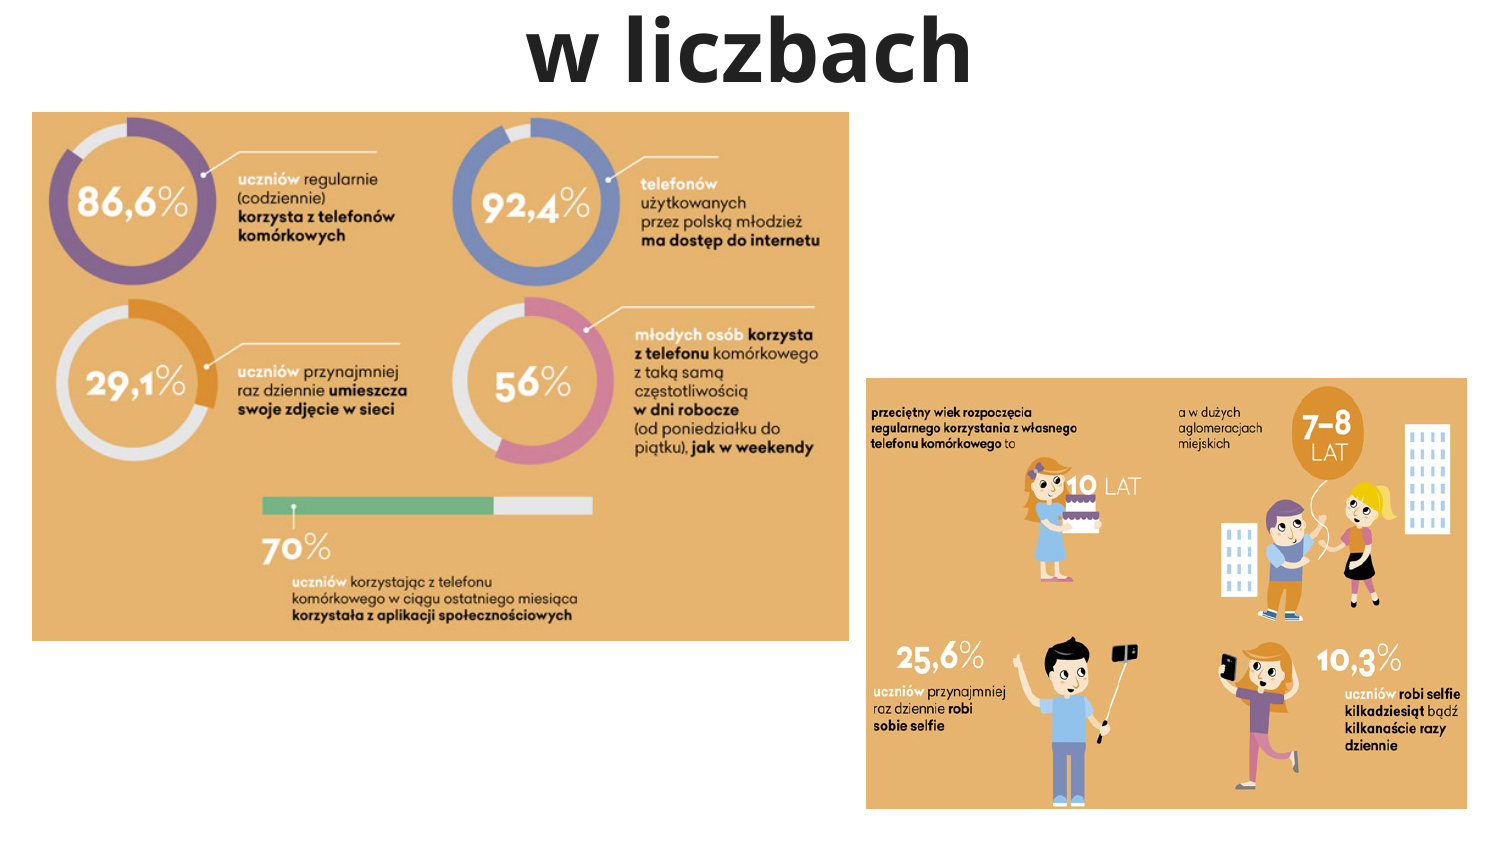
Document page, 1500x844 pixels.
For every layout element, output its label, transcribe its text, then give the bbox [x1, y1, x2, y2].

list ….. [51, 201, 1449, 750]
picture [31, 112, 849, 641]
title w liczbach [51, 0, 1449, 129]
picture [866, 378, 1468, 810]
